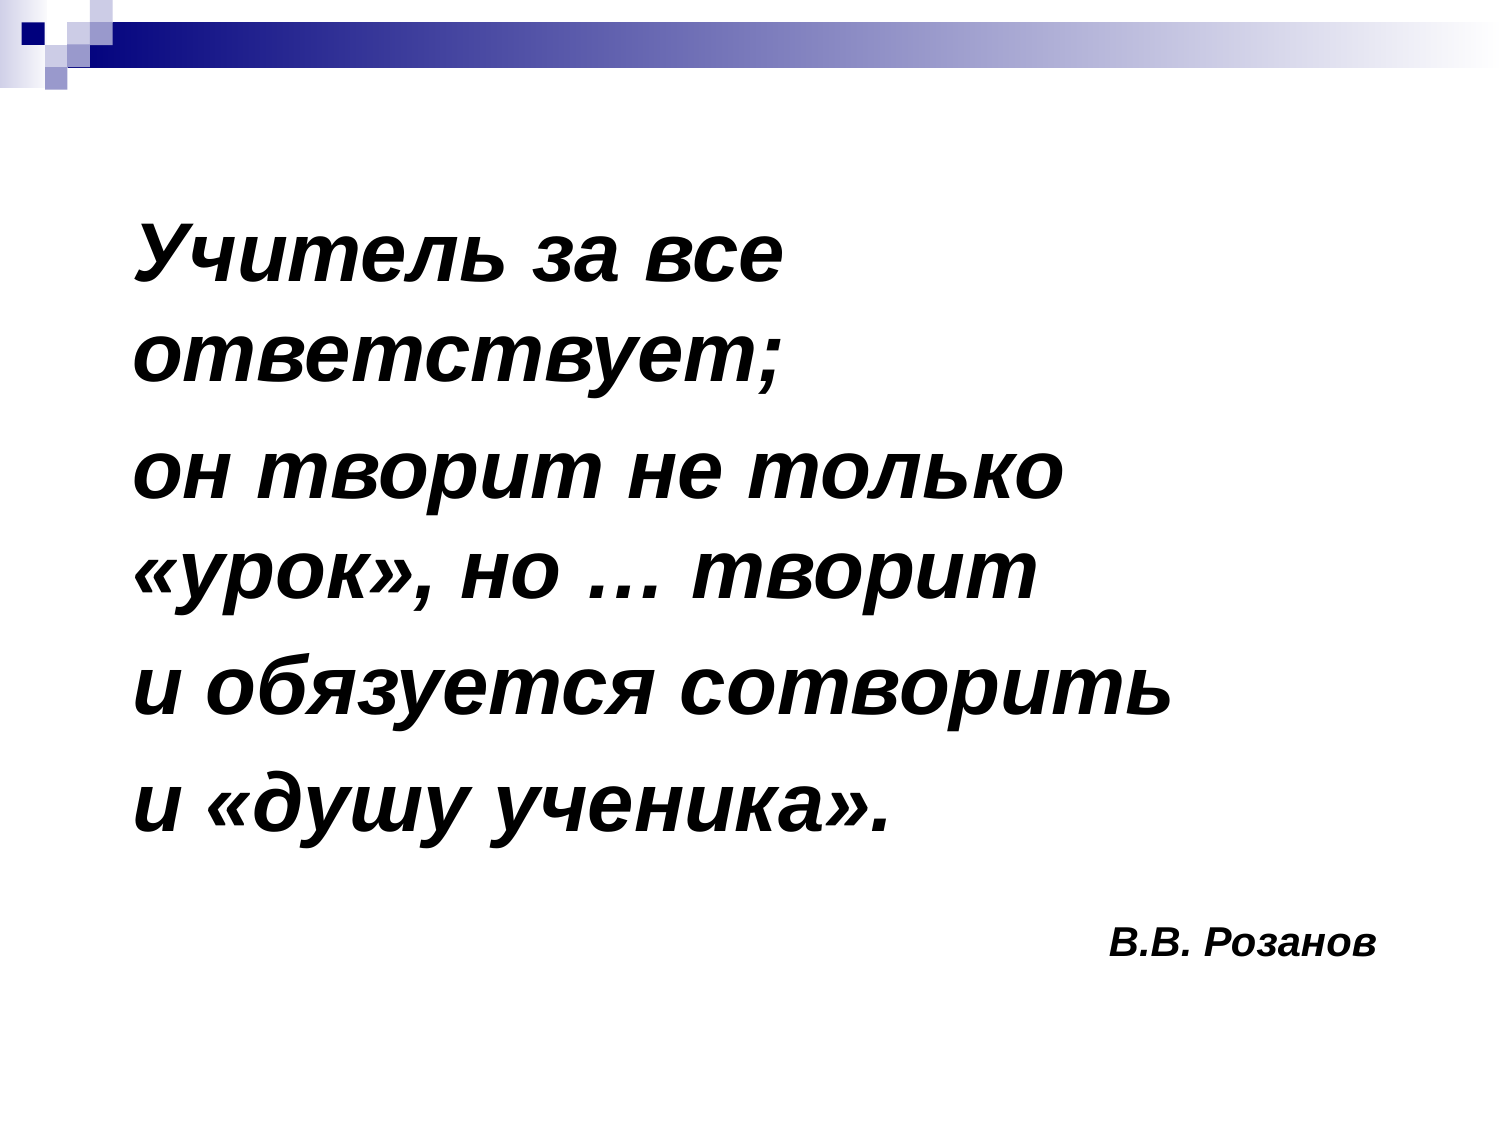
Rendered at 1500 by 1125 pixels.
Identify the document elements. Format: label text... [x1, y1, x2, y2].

list Учитель за все ответствует; он творит не только «урок», но … творит и обязуется сотворить и «душу ученика». В.В. Розанов [116, 34, 1393, 973]
